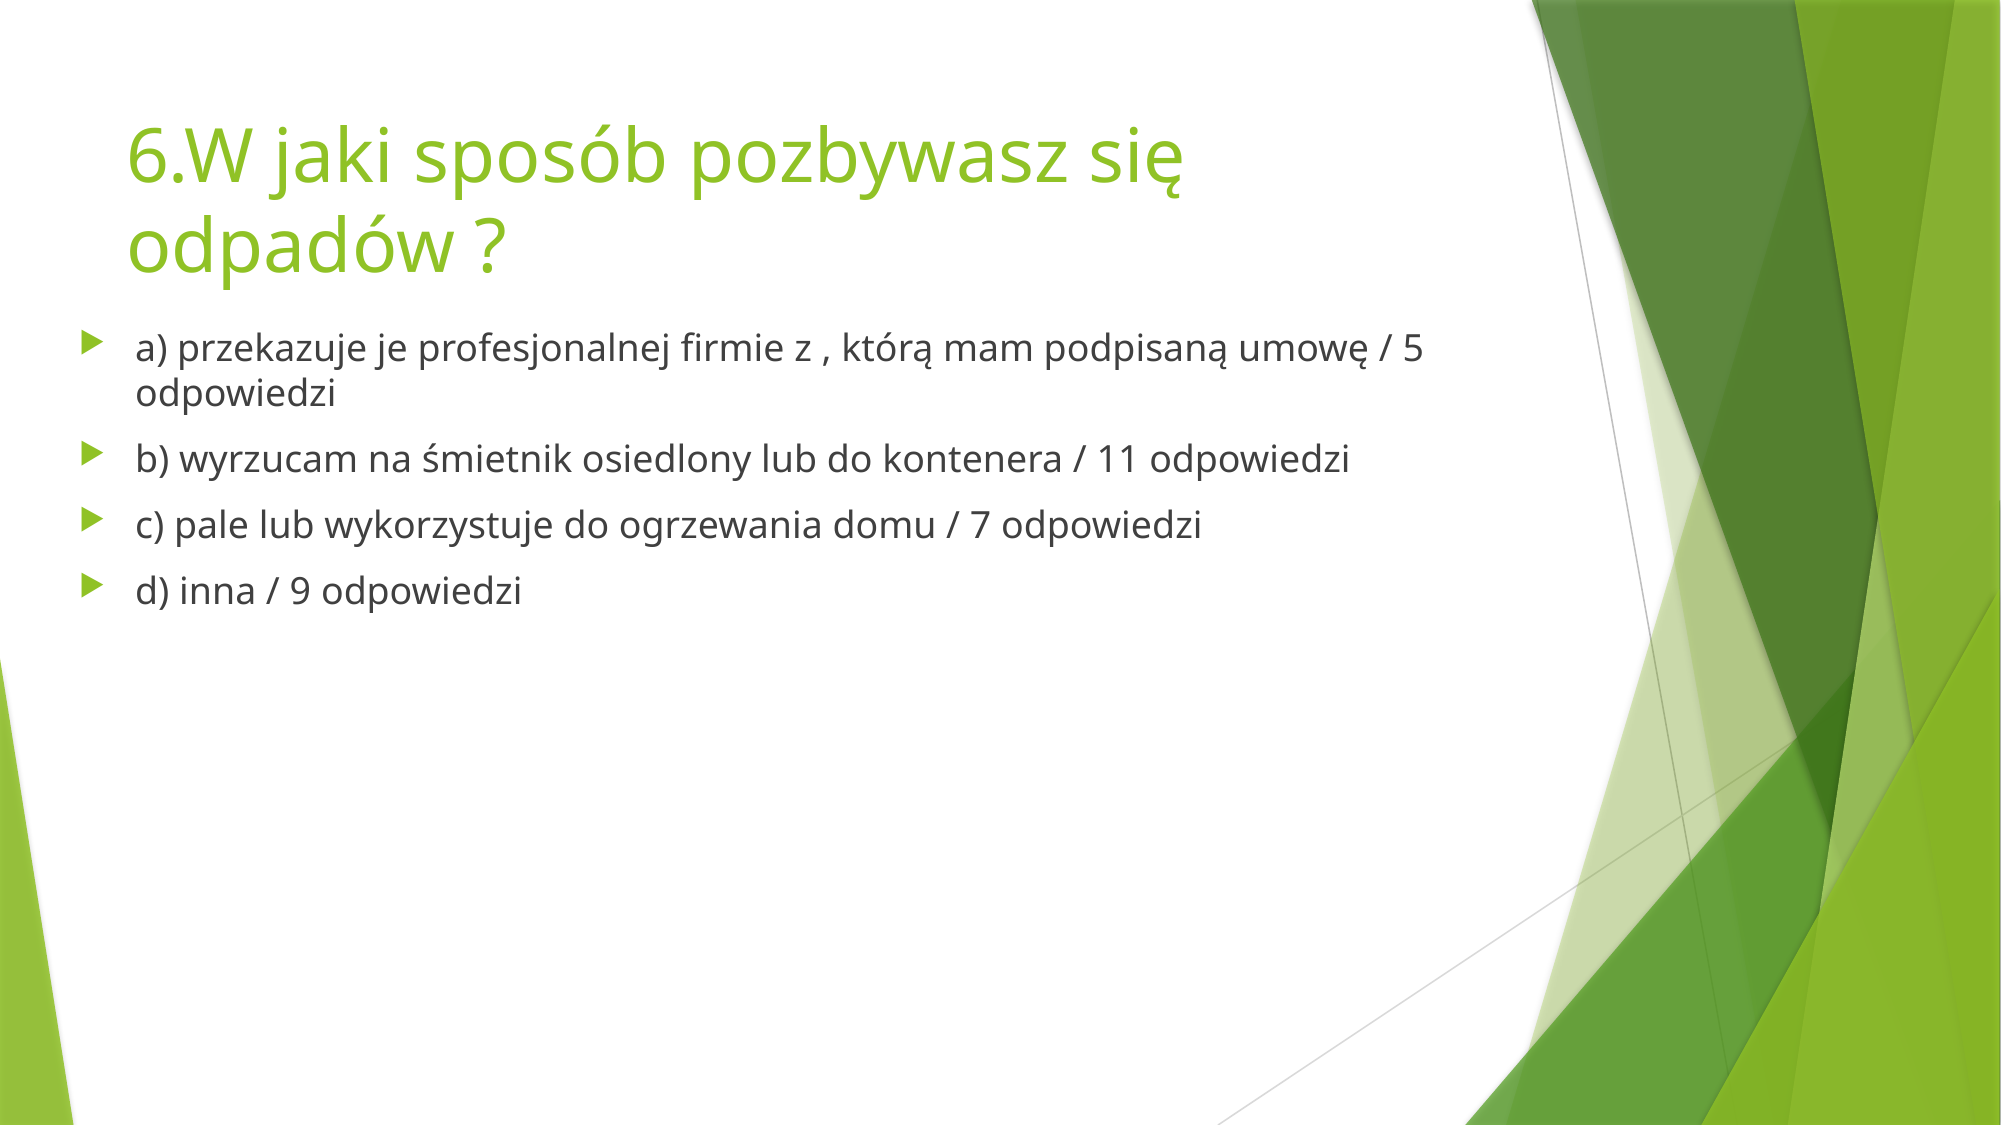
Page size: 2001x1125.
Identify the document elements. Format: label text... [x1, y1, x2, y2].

title 6.W jaki sposób pozbywasz się odpadów ? [111, 99, 1522, 317]
list a) przekazuje je profesjonalnej firmie z , którą mam podpisaną umowę / 5 odpowiedzi b) wyrzucam na śmietnik osiedlony lub do kontenera / 11 odpowiedzi c) pale lub wykorzystuje do ogrzewania domu / 7 odpowiedzi d) inna / 9 odpowiedzi [63, 316, 1475, 954]
